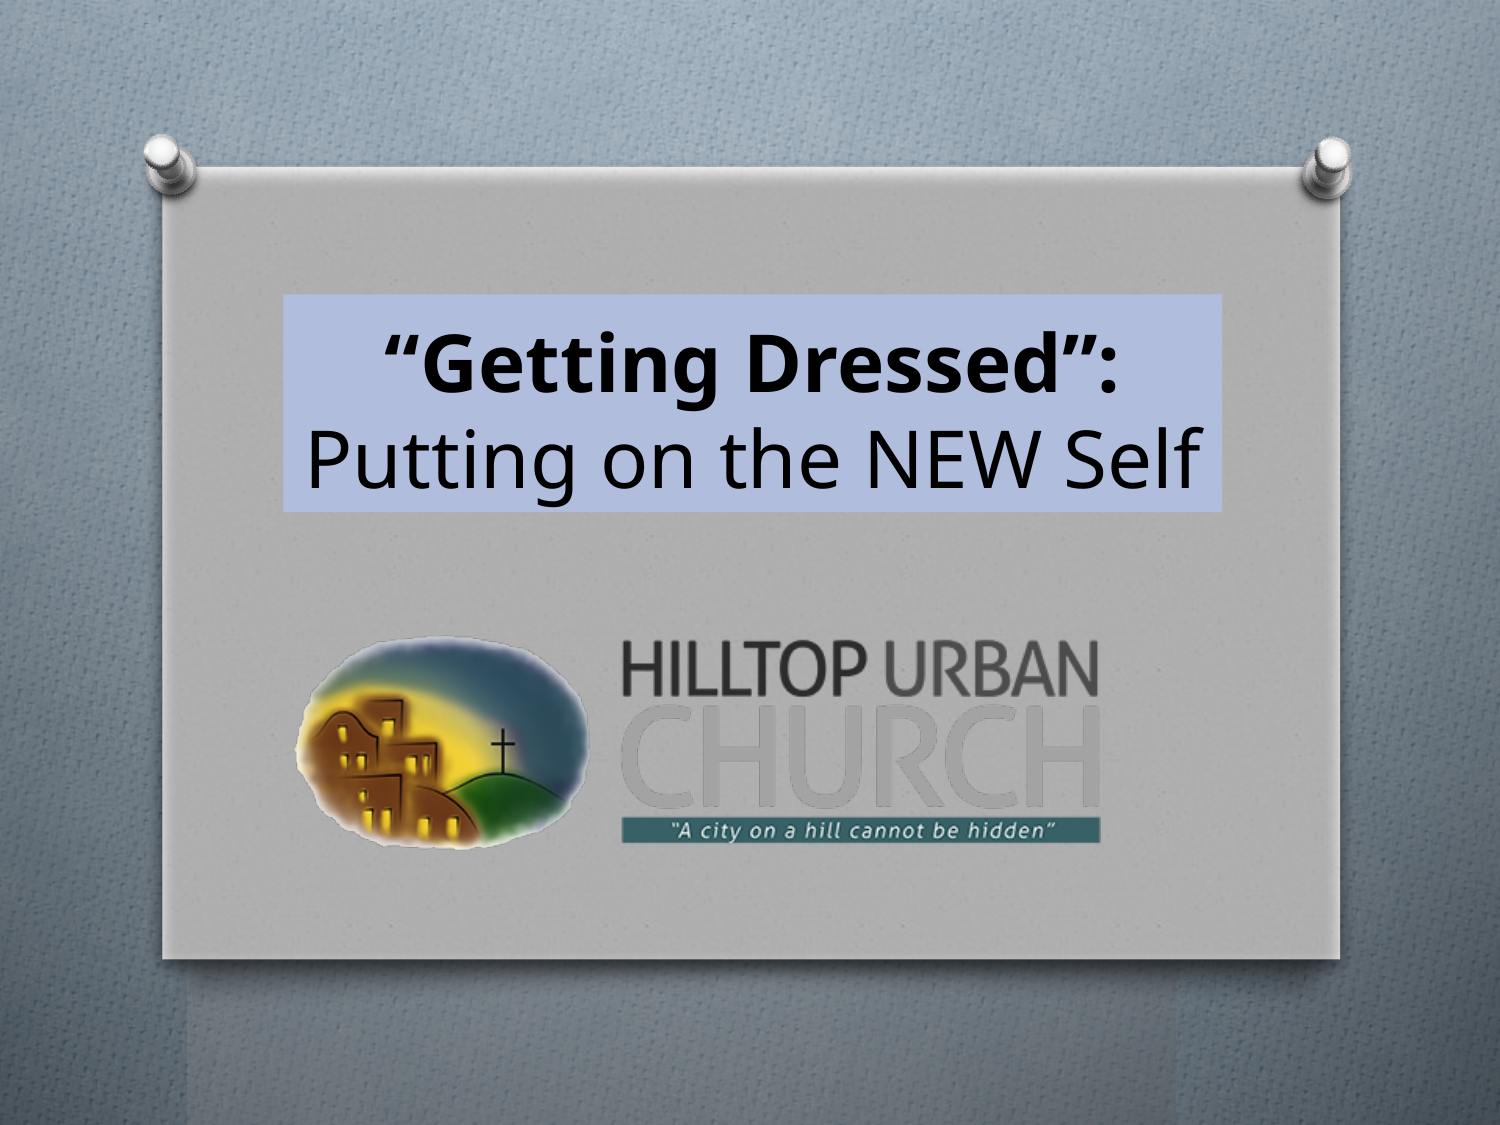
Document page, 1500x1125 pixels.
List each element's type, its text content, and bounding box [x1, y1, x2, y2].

picture [286, 623, 1218, 862]
picture [112, 100, 235, 224]
title “Getting Dressed”: Putting on the NEW Self [283, 294, 1223, 513]
picture [1274, 109, 1396, 230]
